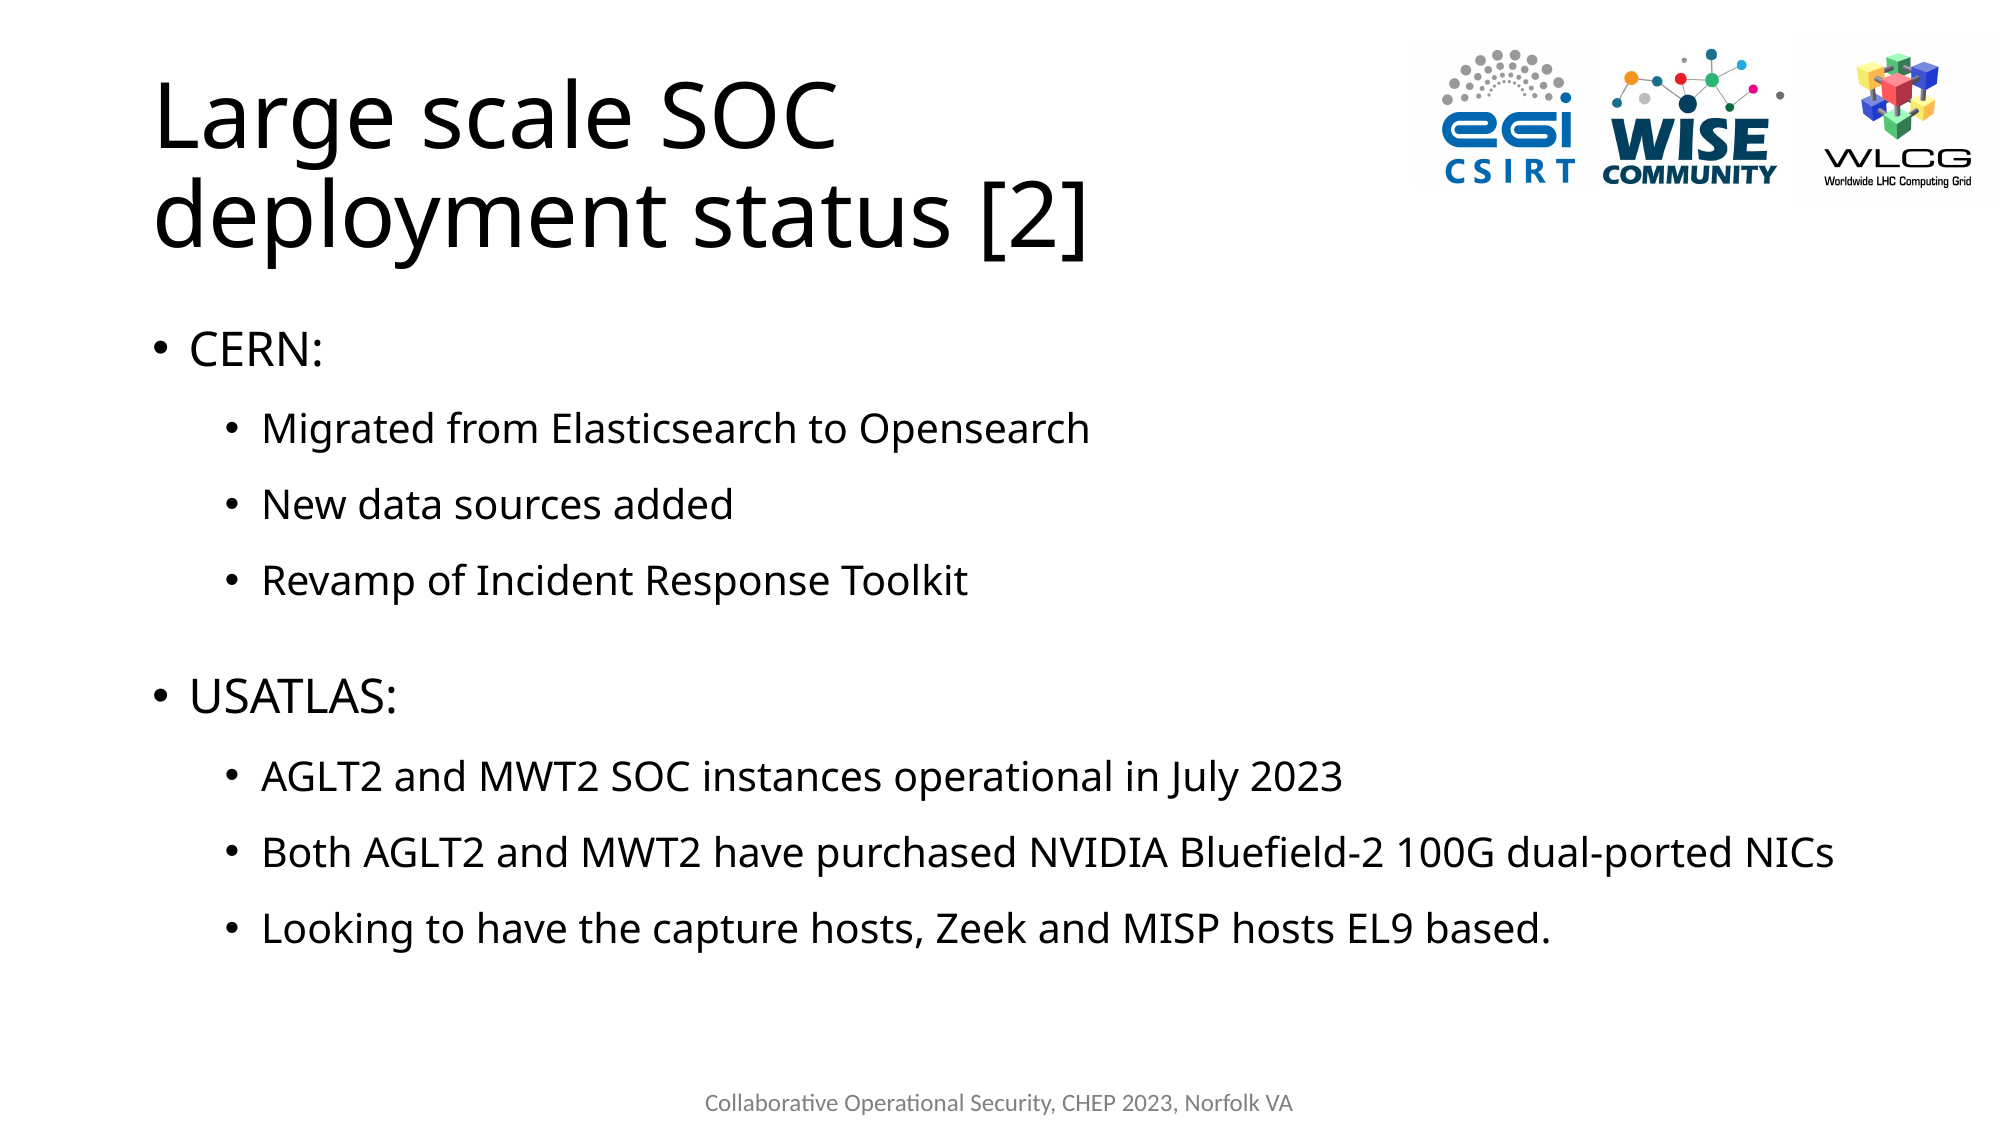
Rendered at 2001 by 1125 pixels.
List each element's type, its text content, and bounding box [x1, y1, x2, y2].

list CERN: Migrated from Elasticsearch to Opensearch New data sources added Revamp of Incident Response Toolkit USATLAS: AGLT2 and MWT2 SOC instances operational in July 2023 Both AGLT2 and MWT2 have purchased NVIDIA Bluefield-2 100G dual-ported NICs Looking to have the capture hosts, Zeek and MISP hosts EL9 based. [137, 299, 1863, 1014]
title Large scale SOC deployment status [2] [137, 59, 1863, 278]
picture [1412, 35, 2001, 208]
text_box Collaborative Operational Security, CHEP 2023, Norfolk VA [690, 1079, 1310, 1125]
